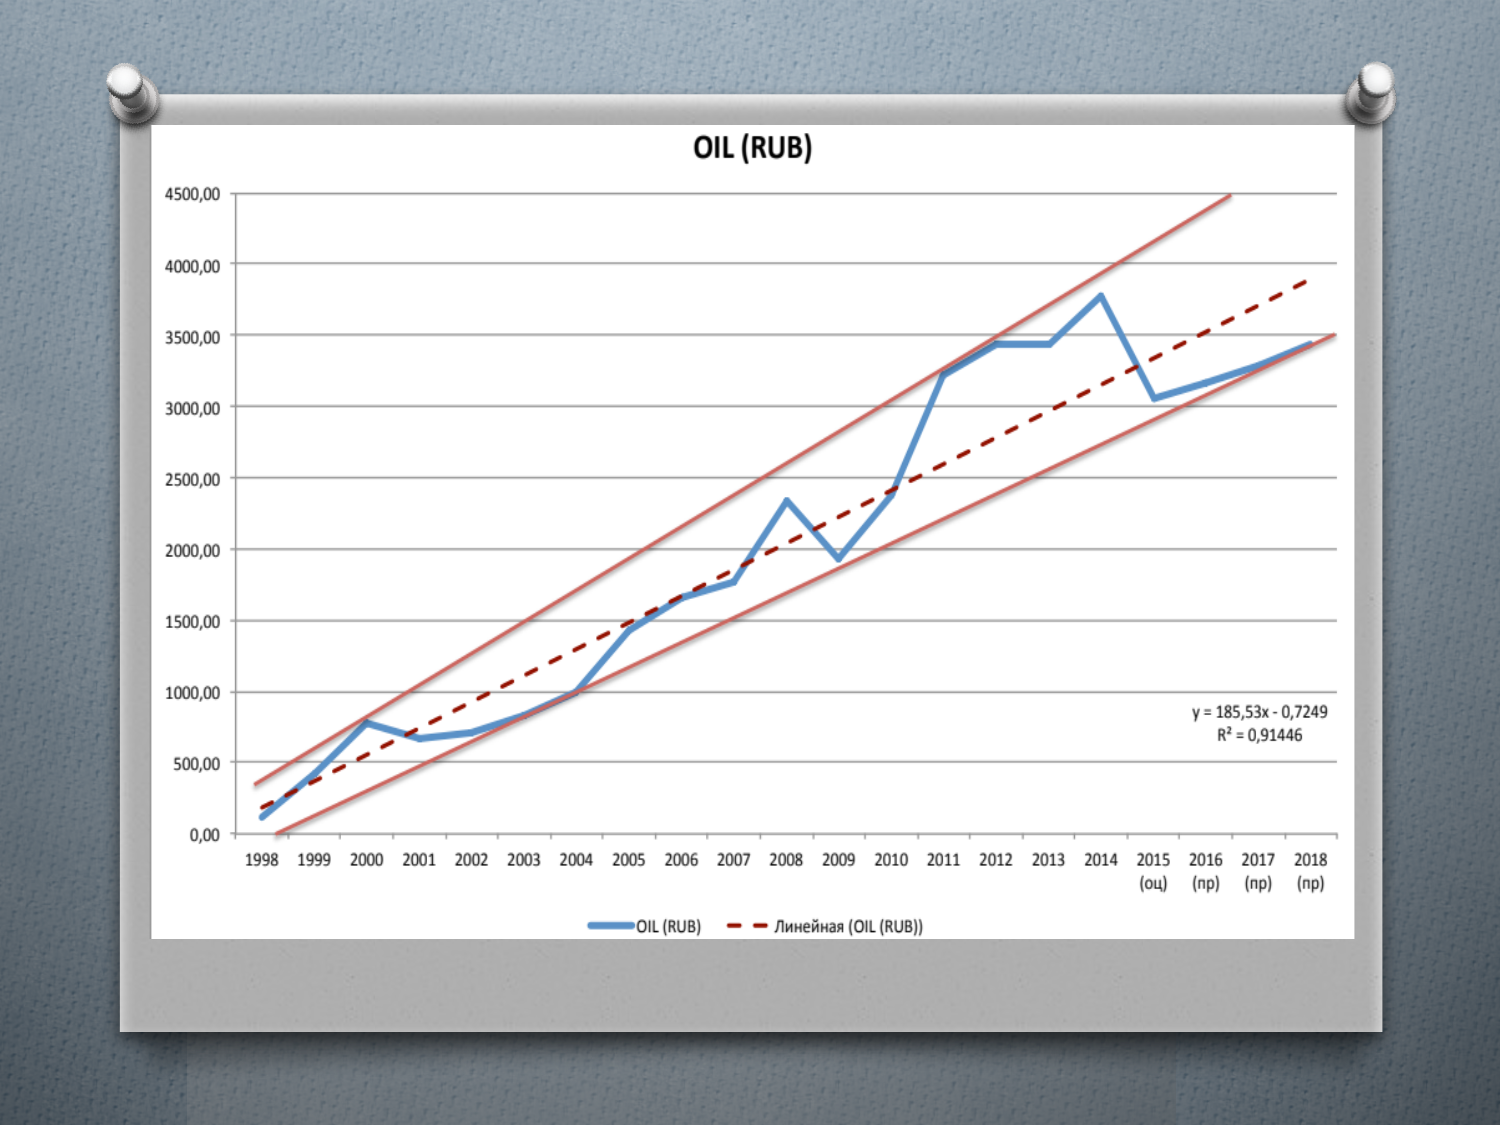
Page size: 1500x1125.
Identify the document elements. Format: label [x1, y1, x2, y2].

picture [1317, 35, 1439, 154]
list [148, 124, 1356, 940]
picture [75, 29, 198, 148]
